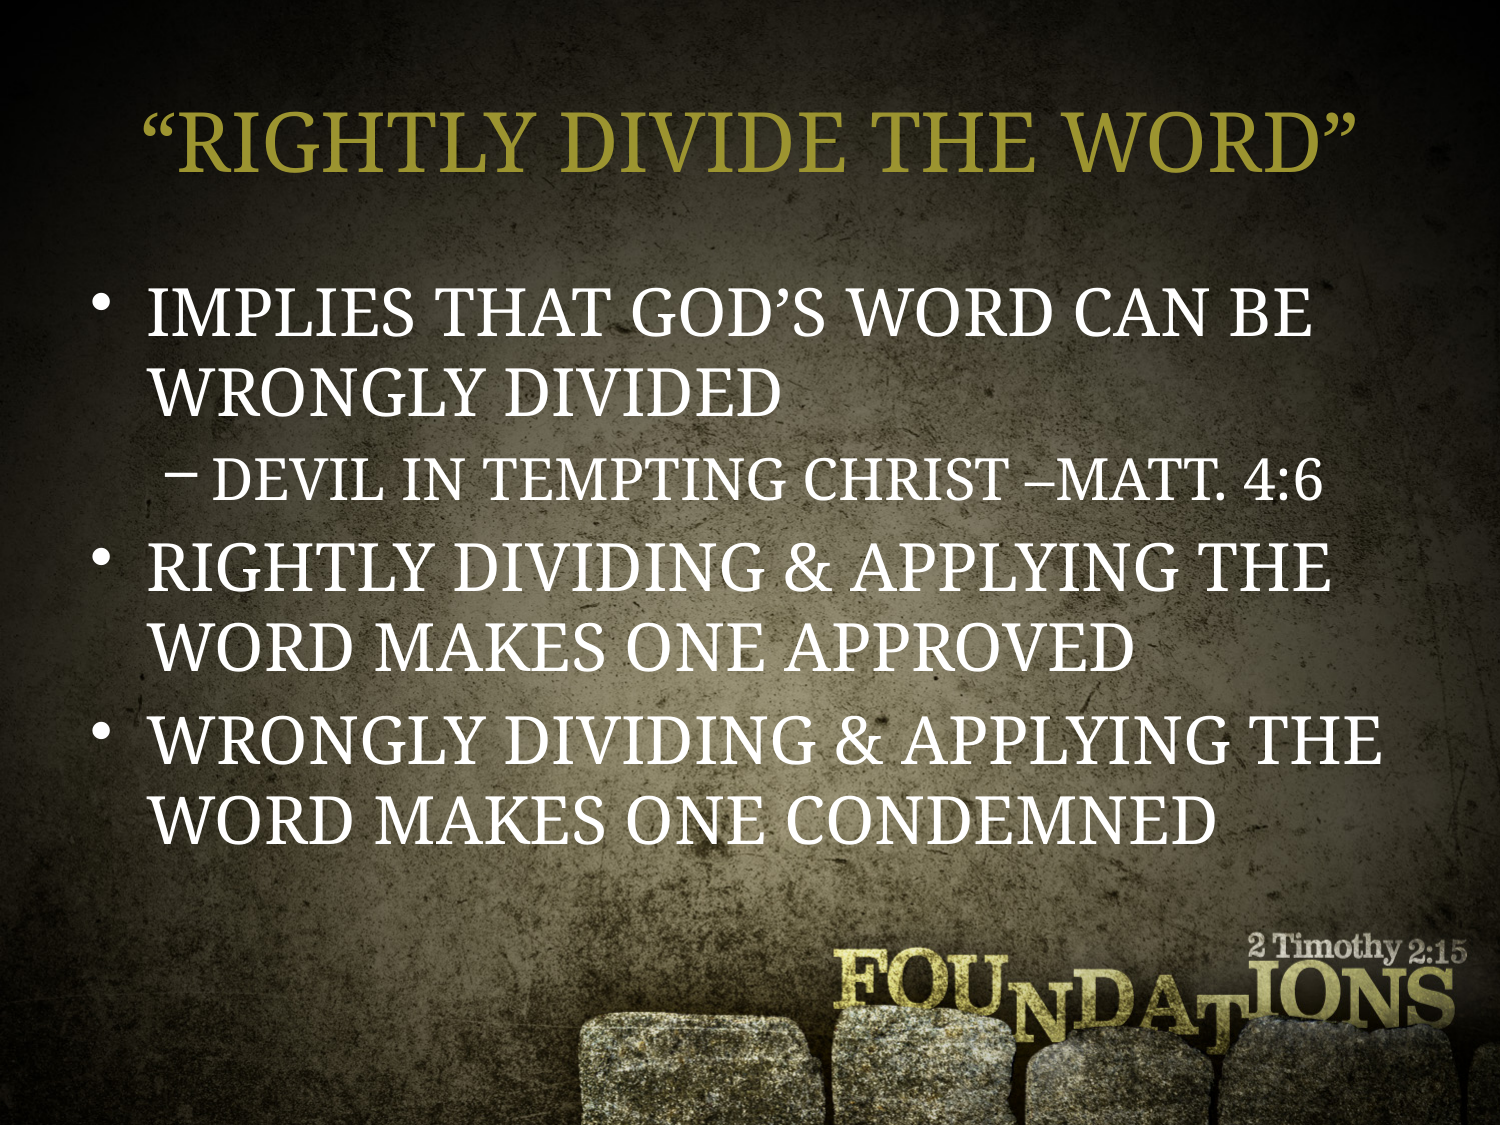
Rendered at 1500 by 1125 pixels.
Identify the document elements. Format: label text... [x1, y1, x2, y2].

list IMPLIES THAT GOD’S WORD CAN BE WRONGLY DIVIDED DEVIL IN TEMPTING CHRIST –MATT. 4:6 RIGHTLY DIVIDING & APPLYING THE WORD MAKES ONE APPROVED WRONGLY DIVIDING & APPLYING THE WORD MAKES ONE CONDEMNED [75, 262, 1425, 938]
picture [0, 0, 1500, 1125]
title “RIGHTLY DIVIDE THE WORD” [75, 45, 1425, 233]
